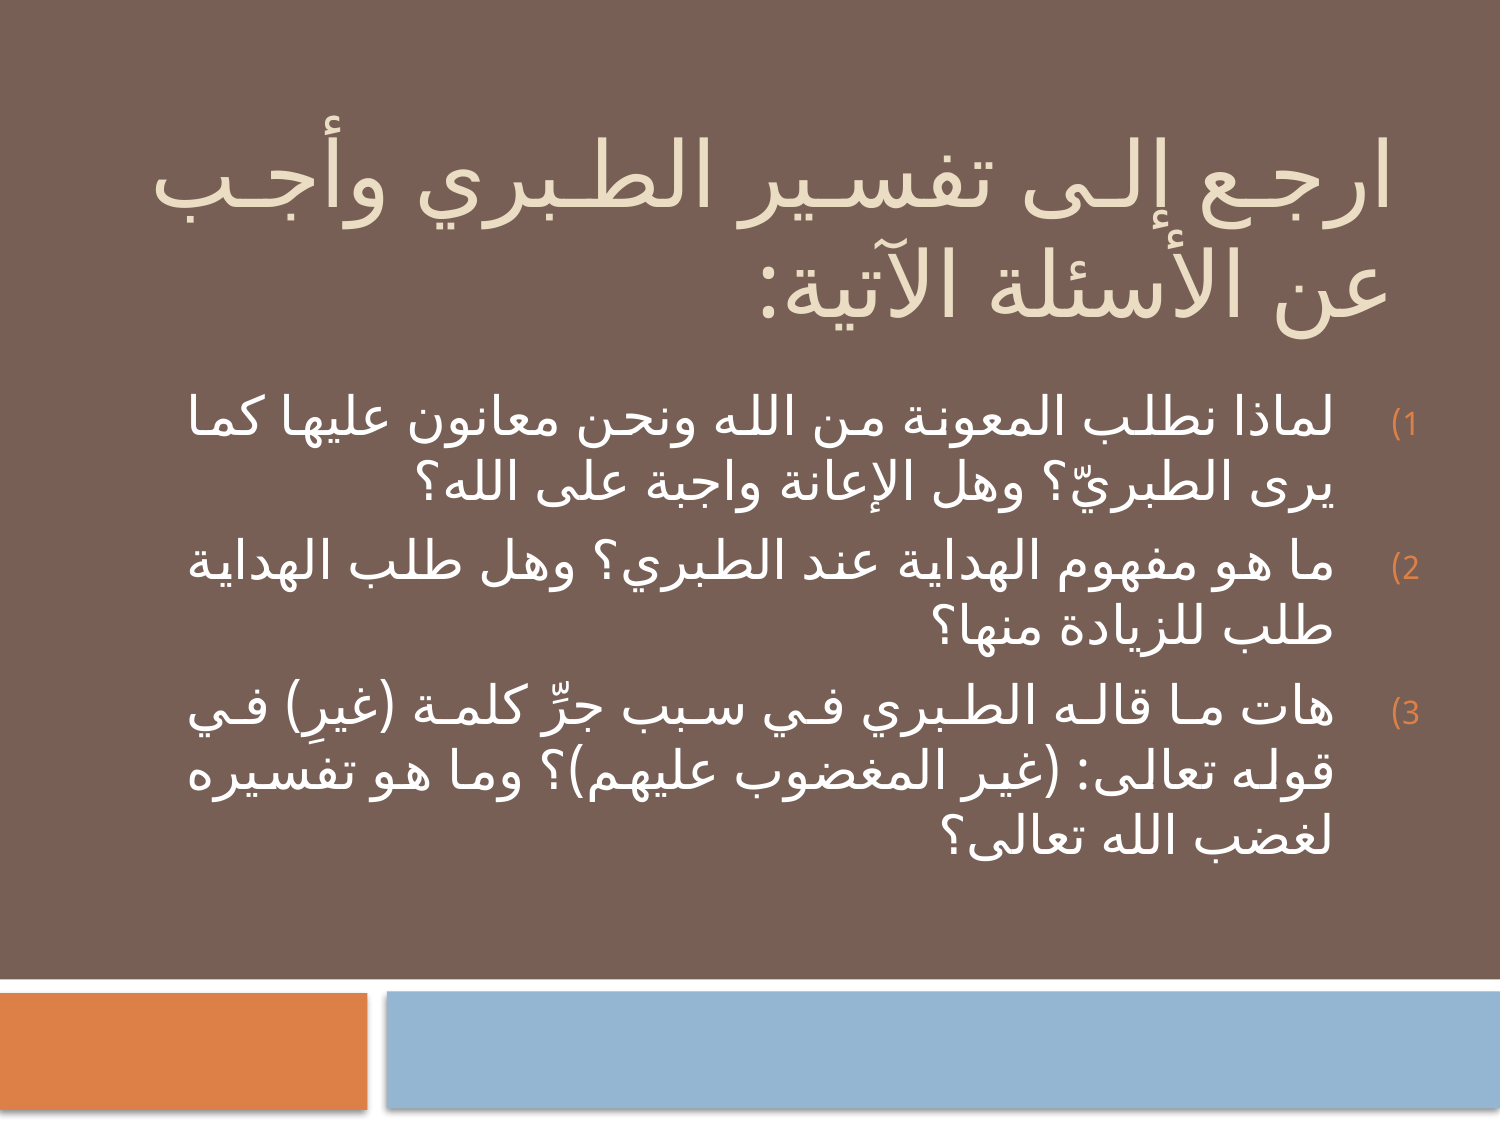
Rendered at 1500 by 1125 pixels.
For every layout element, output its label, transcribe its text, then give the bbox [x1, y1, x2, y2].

subtitle لماذا نطلب المعونة من الله ونحن معانون عليها كما يرى الطبريّ؟ وهل الإعانة واجبة على الله؟ ما هو مفهوم الهداية عند الطبري؟ وهل طلب الهداية طلب للزيادة منها؟ هات ما قاله الطبري في سبب جرِّ كلمة (غيرِ) في قوله تعالى: (غير المغضوب عليهم)؟ وما هو تفسيره لغضب الله تعالى؟ [171, 338, 1436, 988]
title ارجع إلى تفسير الطبري وأجب عن الأسئلة الآتية: [135, 101, 1411, 343]
